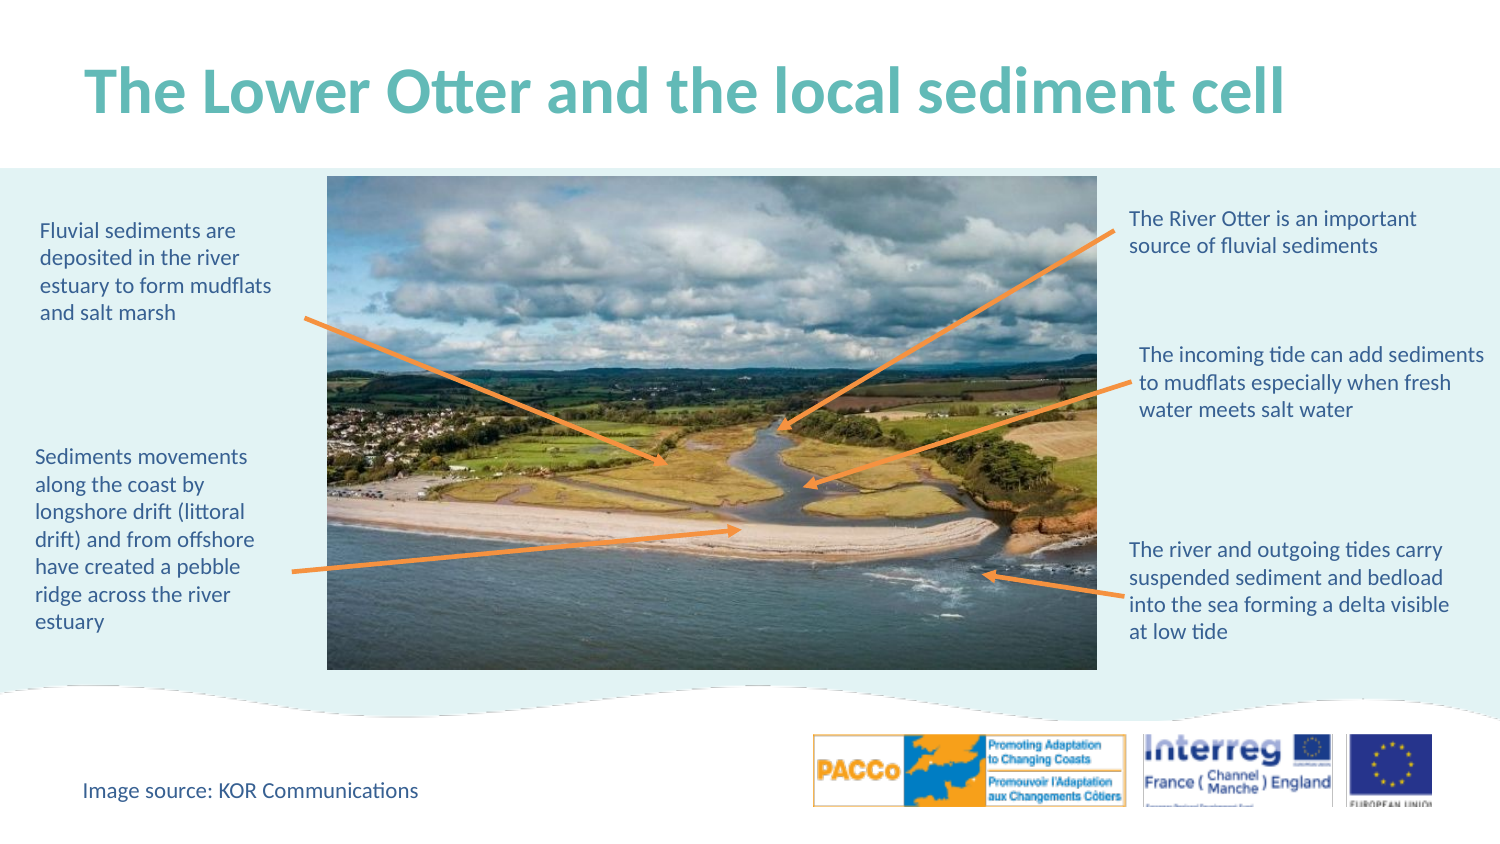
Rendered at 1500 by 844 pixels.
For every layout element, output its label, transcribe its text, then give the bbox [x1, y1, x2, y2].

text_box The Lower Otter and the local sediment cell [70, 0, 1438, 167]
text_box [291, 529, 742, 573]
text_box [802, 381, 1132, 488]
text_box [981, 573, 1125, 597]
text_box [776, 230, 1115, 431]
picture [0, 168, 1500, 721]
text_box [304, 317, 669, 466]
text_box Image source: KOR Communications [68, 768, 495, 811]
picture [812, 733, 1433, 808]
